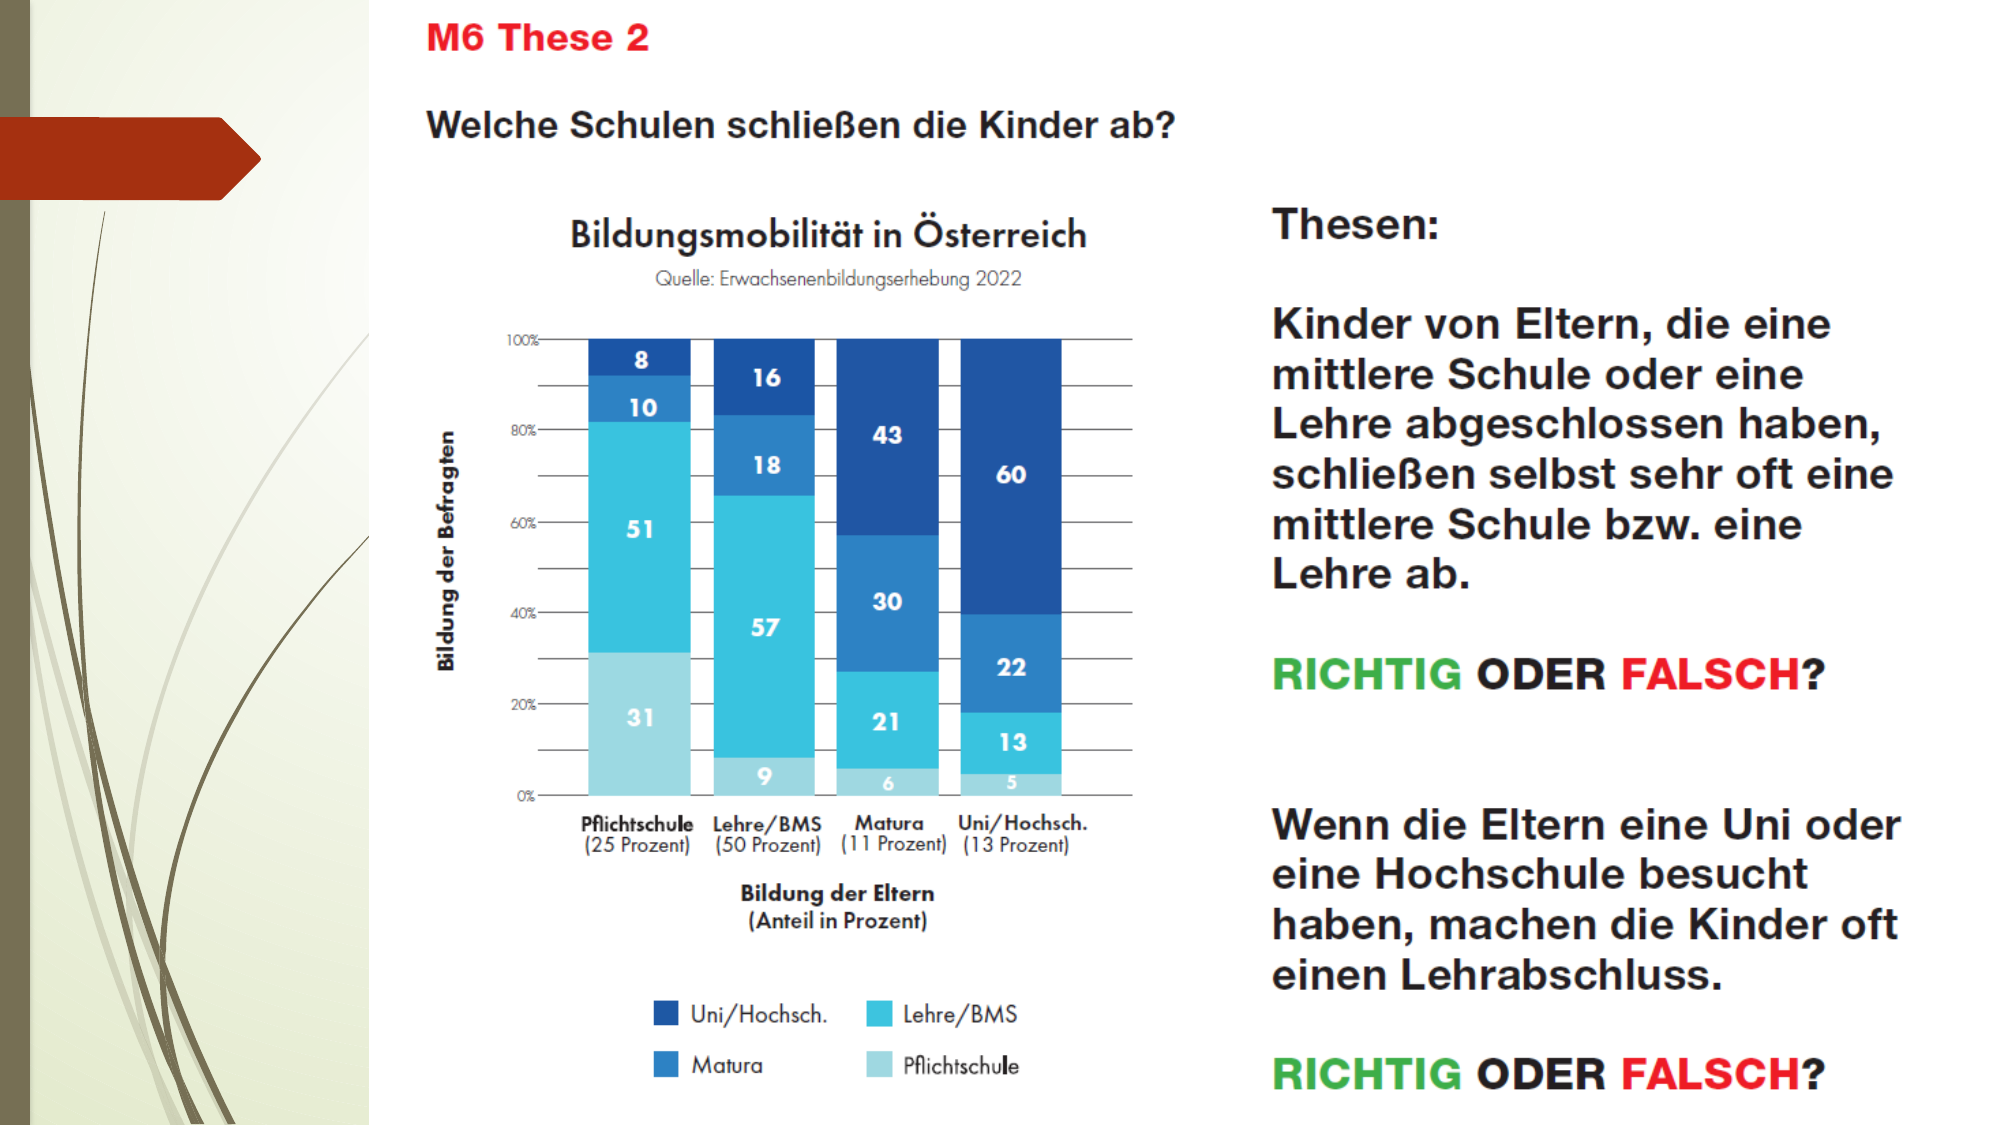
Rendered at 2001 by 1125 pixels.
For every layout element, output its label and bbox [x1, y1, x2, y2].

picture [368, 0, 2000, 1125]
